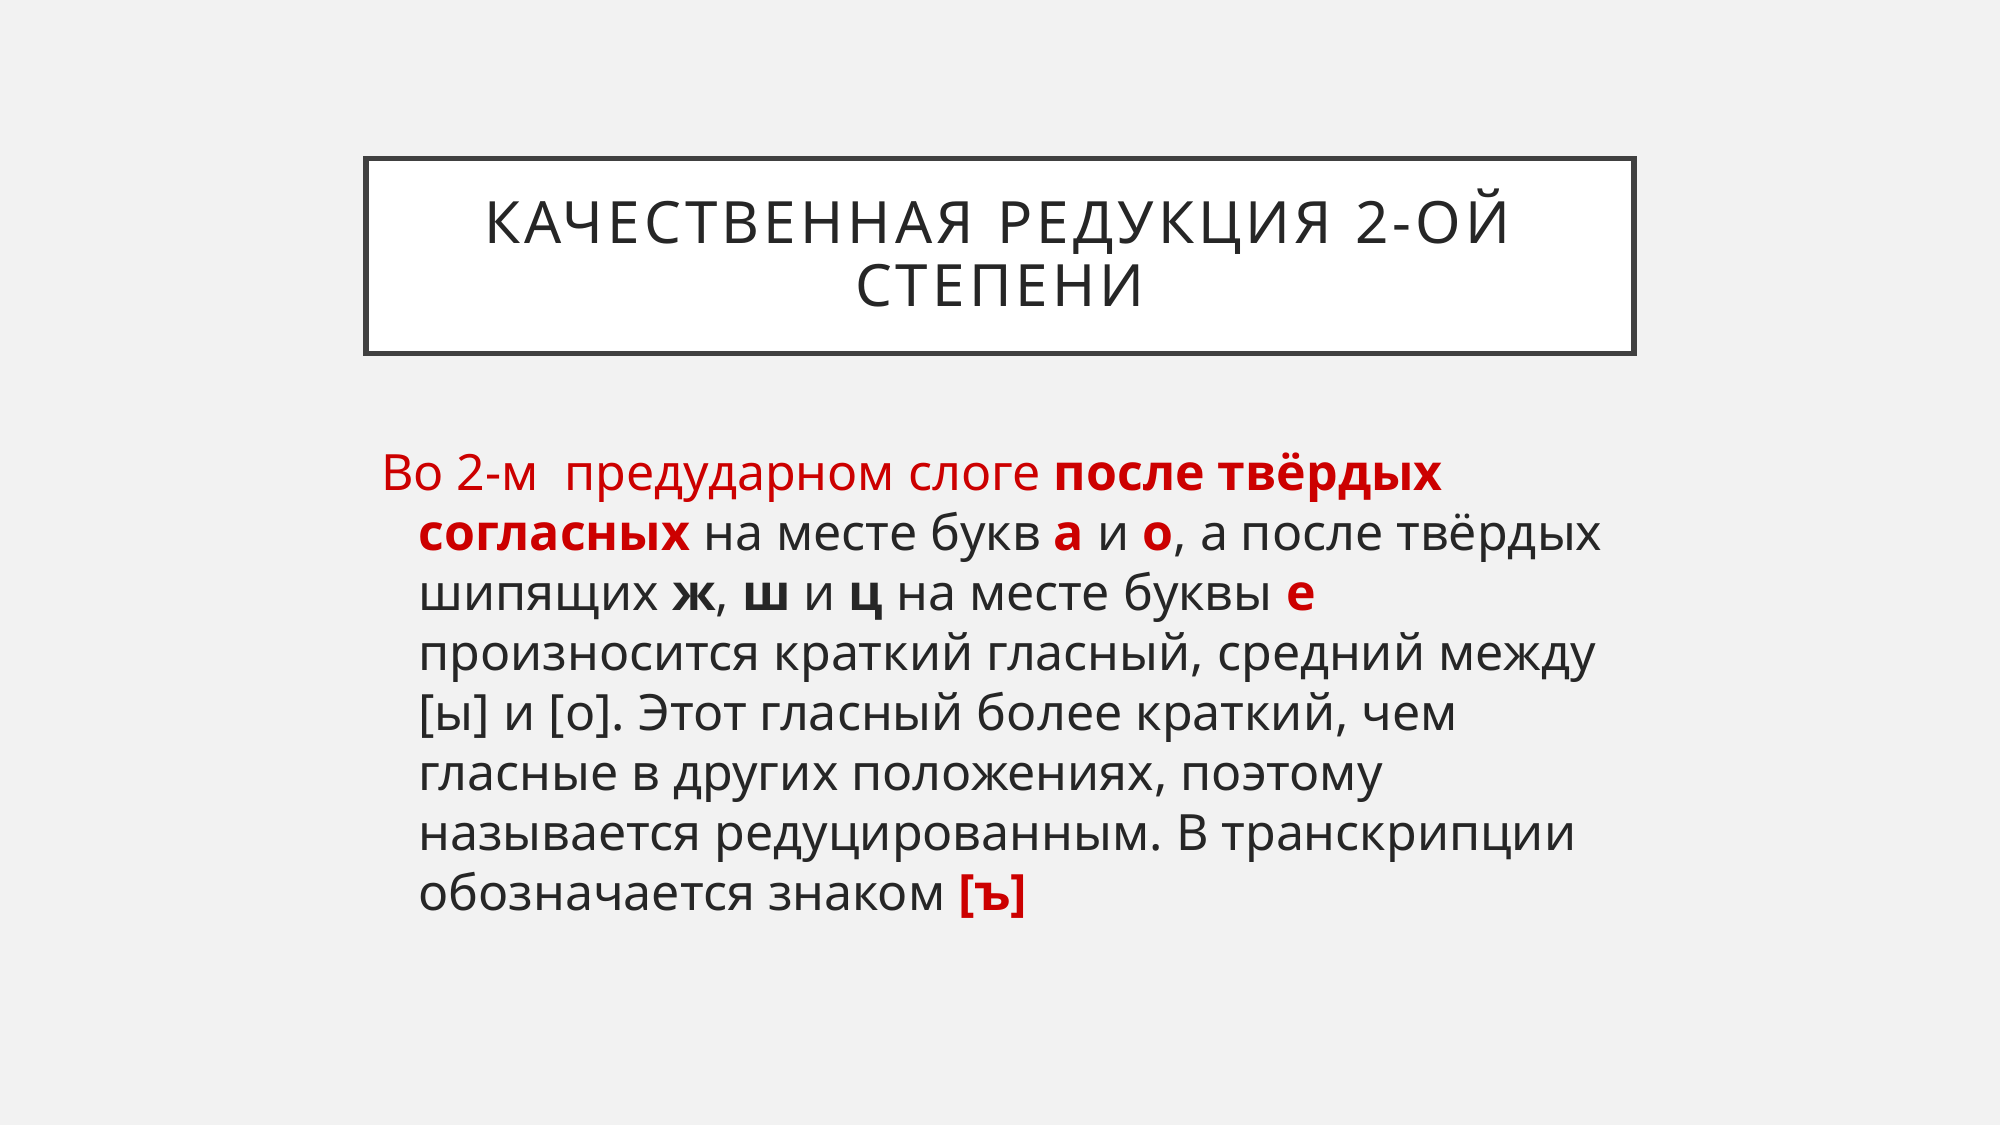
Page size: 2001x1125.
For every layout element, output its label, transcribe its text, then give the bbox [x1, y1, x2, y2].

title качественная редукция 2-ой степени [363, 156, 1637, 356]
list Во 2-м предударном слоге после твёрдых согласных на месте букв а и о, а после твёрдых шипящих ж, ш и ц на месте буквы е произносится краткий гласный, средний между [ы] и [о]. Этот гласный более краткий, чем гласные в других положениях, поэтому называется редуцированным. В транскрипции обозначается знаком [ъ] [366, 432, 1634, 1024]
